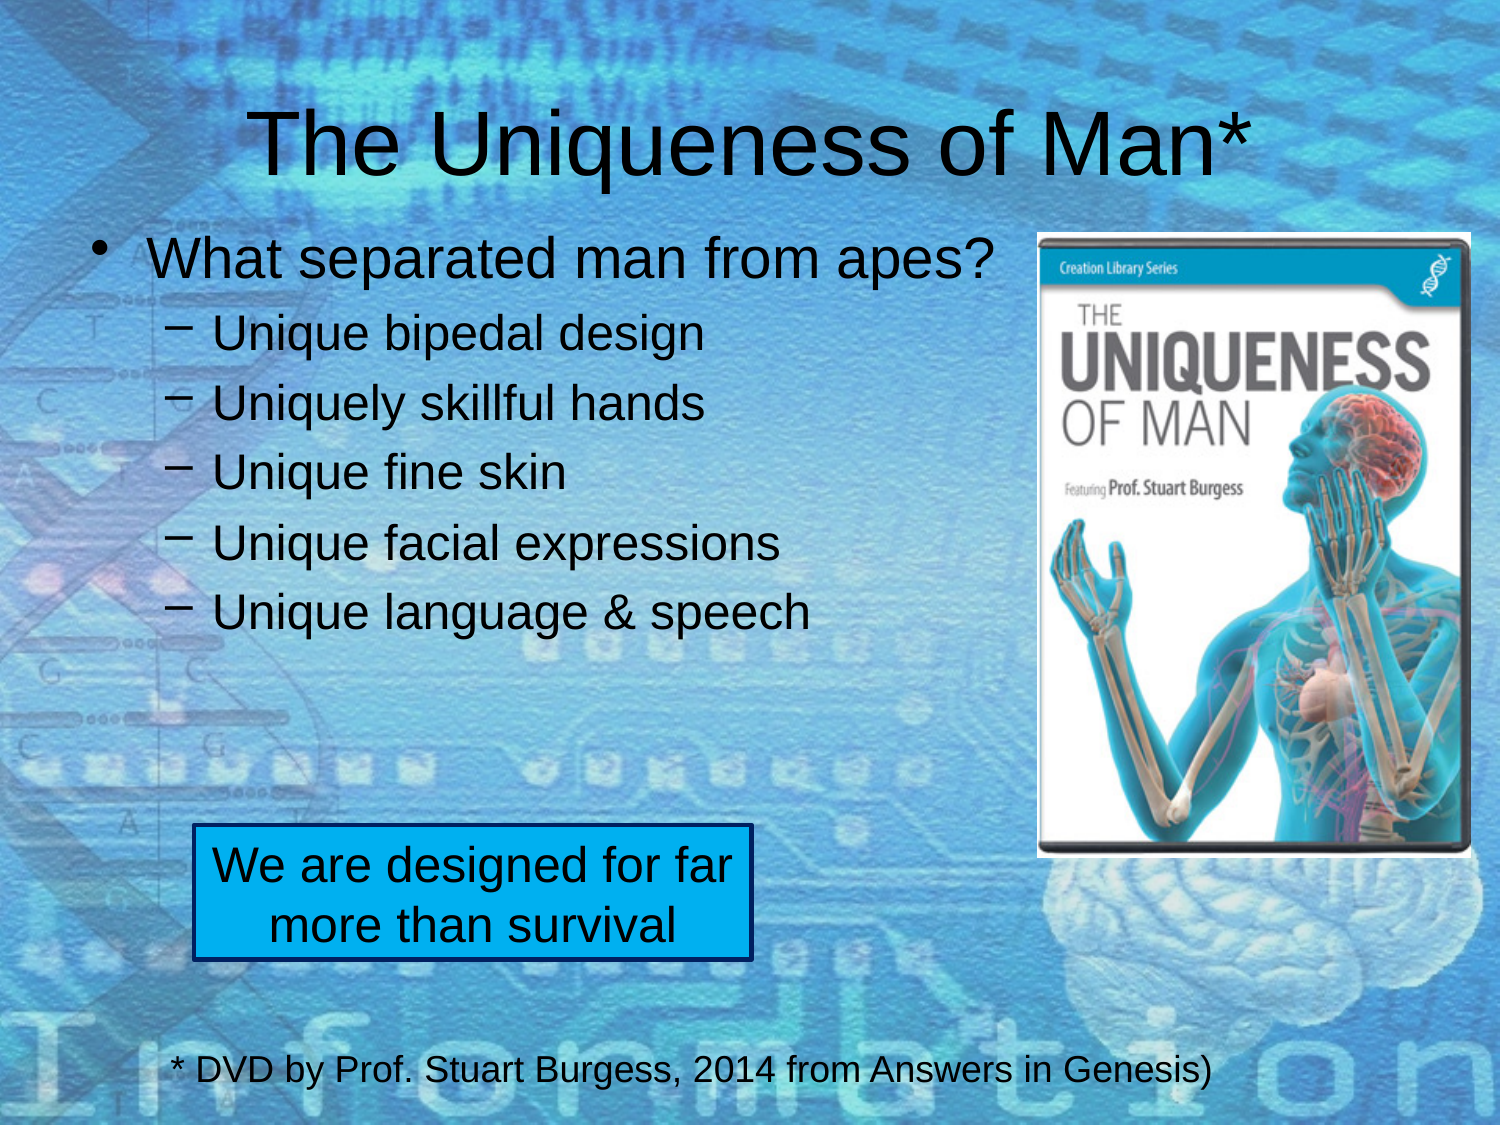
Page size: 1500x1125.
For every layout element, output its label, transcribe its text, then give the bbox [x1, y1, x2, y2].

text_box We are designed for far more than survival [194, 824, 752, 960]
picture [0, 0, 1500, 1125]
list What separated man from apes? Unique bipedal design Uniquely skillful hands Unique fine skin Unique facial expressions Unique language & speech [74, 212, 1426, 956]
title The Uniqueness of Man* [74, 44, 1426, 212]
text_box * DVD by Prof. Stuart Burgess, 2014 from Answers in Genesis) [155, 1037, 1229, 1098]
